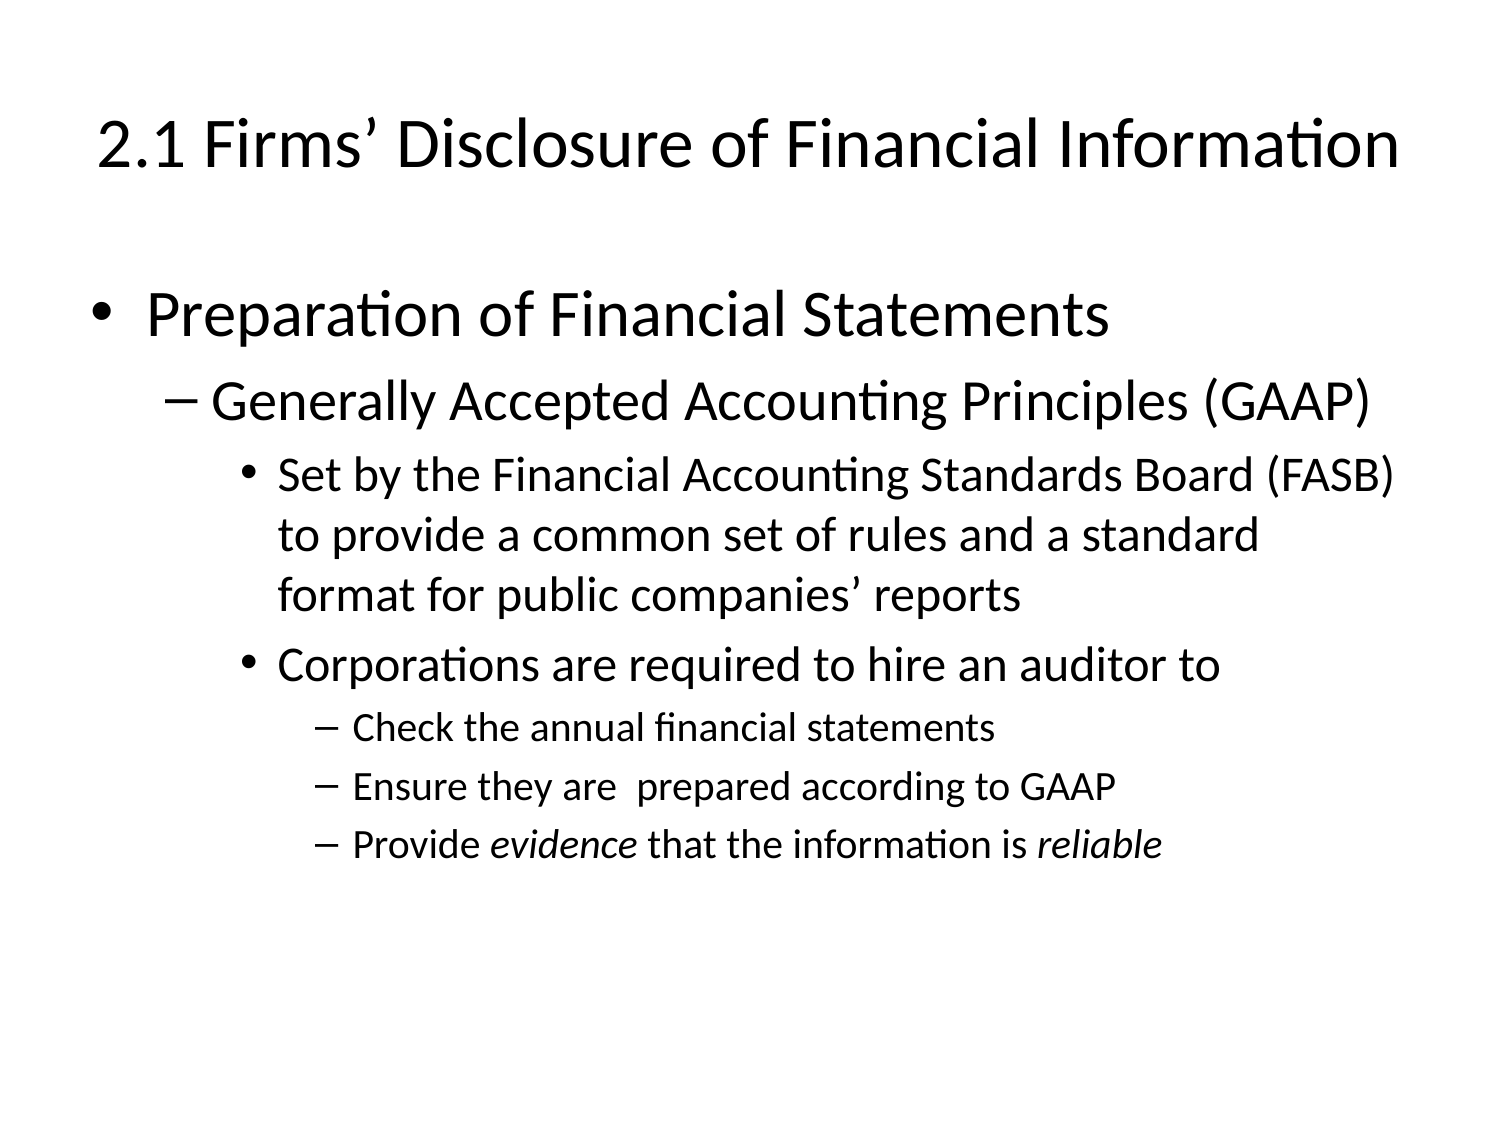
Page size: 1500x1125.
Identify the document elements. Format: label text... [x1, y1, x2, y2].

list Preparation of Financial Statements Generally Accepted Accounting Principles (GAAP) Set by the Financial Accounting Standards Board (FASB) to provide a common set of rules and a standard format for public companies’ reports Corporations are required to hire an auditor to Check the annual financial statements Ensure they are prepared according to GAAP Provide evidence that the information is reliable [74, 262, 1426, 1006]
title 2.1 Firms’ Disclosure of Financial Information [74, 44, 1426, 233]
text_box [237, 637, 1448, 713]
